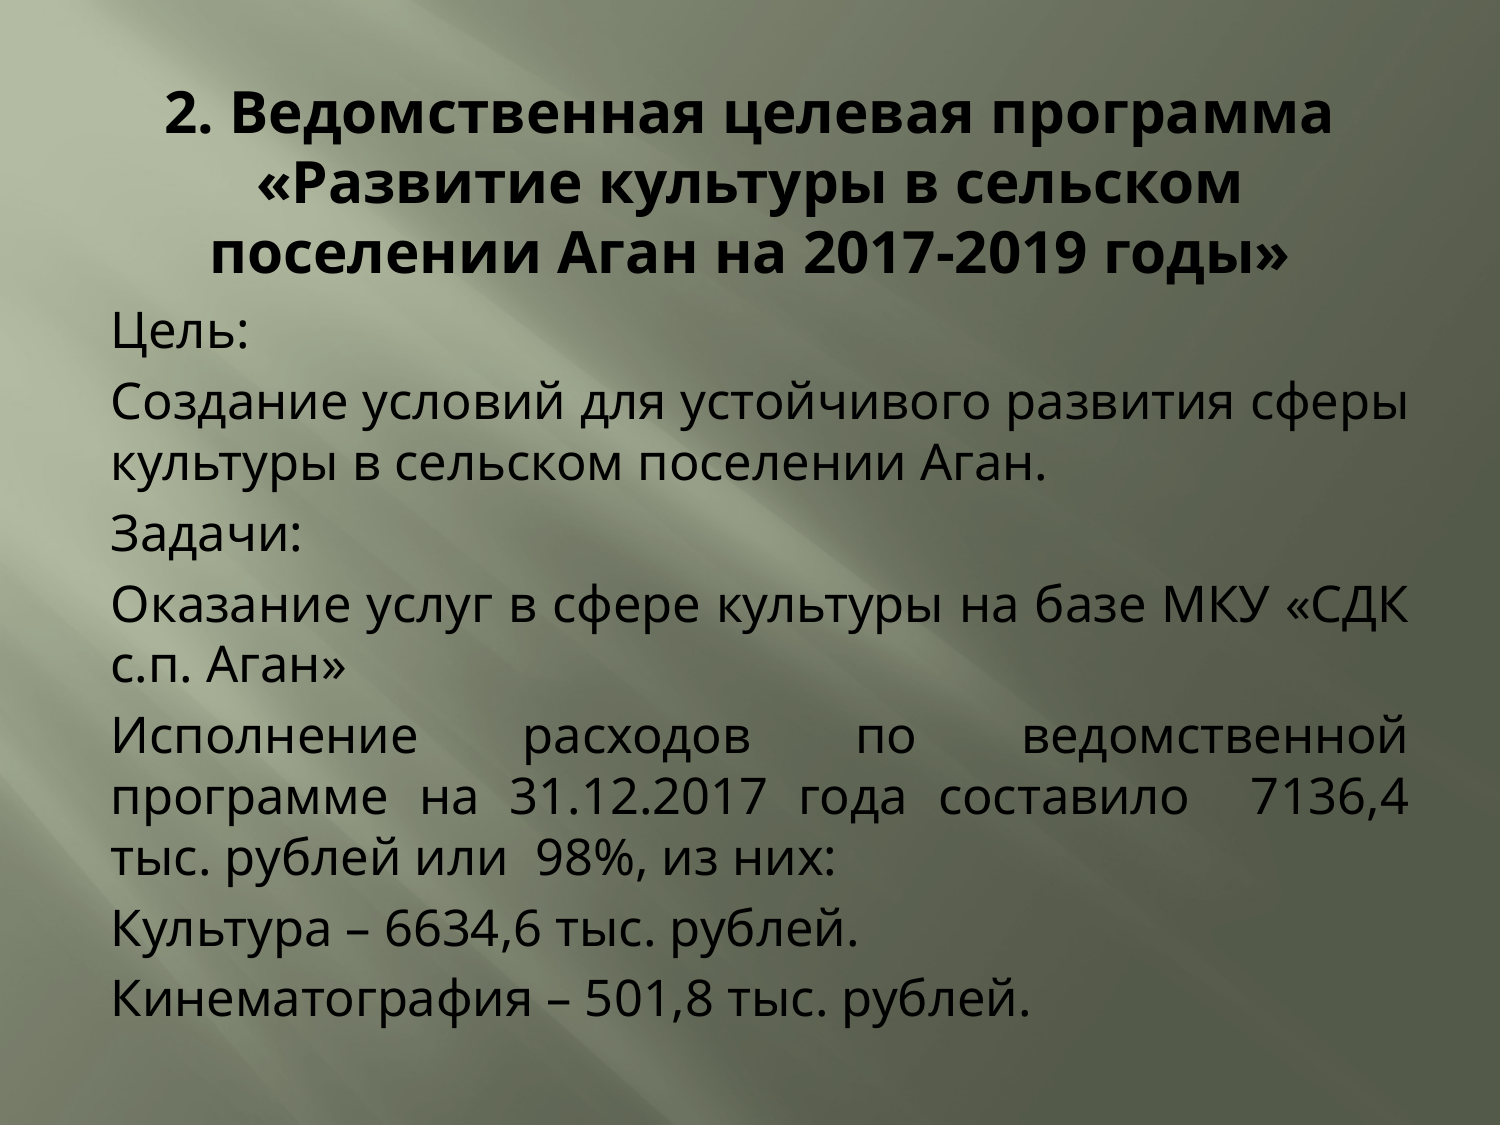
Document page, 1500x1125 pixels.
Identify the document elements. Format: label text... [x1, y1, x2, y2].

title 2. Ведомственная целевая программа «Развитие культуры в сельском поселении Аган на 2017-2019 годы» [75, 45, 1425, 290]
list Цель: Создание условий для устойчивого развития сферы культуры в сельском поселении Аган. Задачи: Оказание услуг в сфере культуры на базе МКУ «СДК с.п. Аган» Исполнение расходов по ведомственной программе на 31.12.2017 года составило 7136,4 тыс. рублей или 98%, из них: Культура – 6634,6 тыс. рублей. Кинематография – 501,8 тыс. рублей. [75, 290, 1425, 1035]
